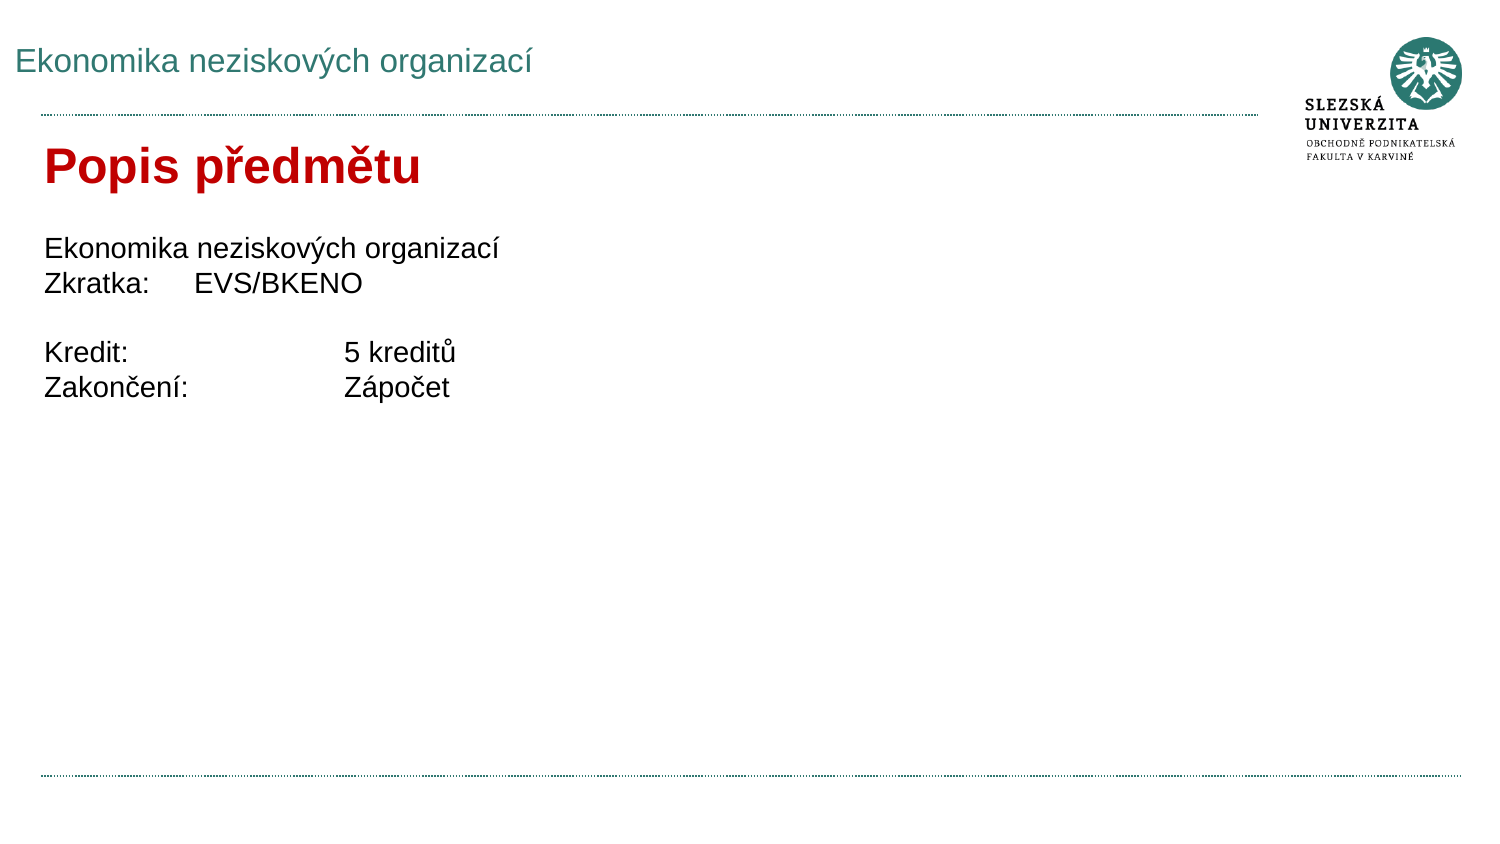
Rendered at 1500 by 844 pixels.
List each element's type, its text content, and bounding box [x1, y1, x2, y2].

list Popis předmětu Ekonomika neziskových organizací Zkratka: EVS/BKENO Kredit: 5 kreditů Zakončení: Zápočet [29, 126, 1365, 753]
title Ekonomika neziskových organizací [0, 32, 1329, 116]
picture [1305, 37, 1462, 160]
